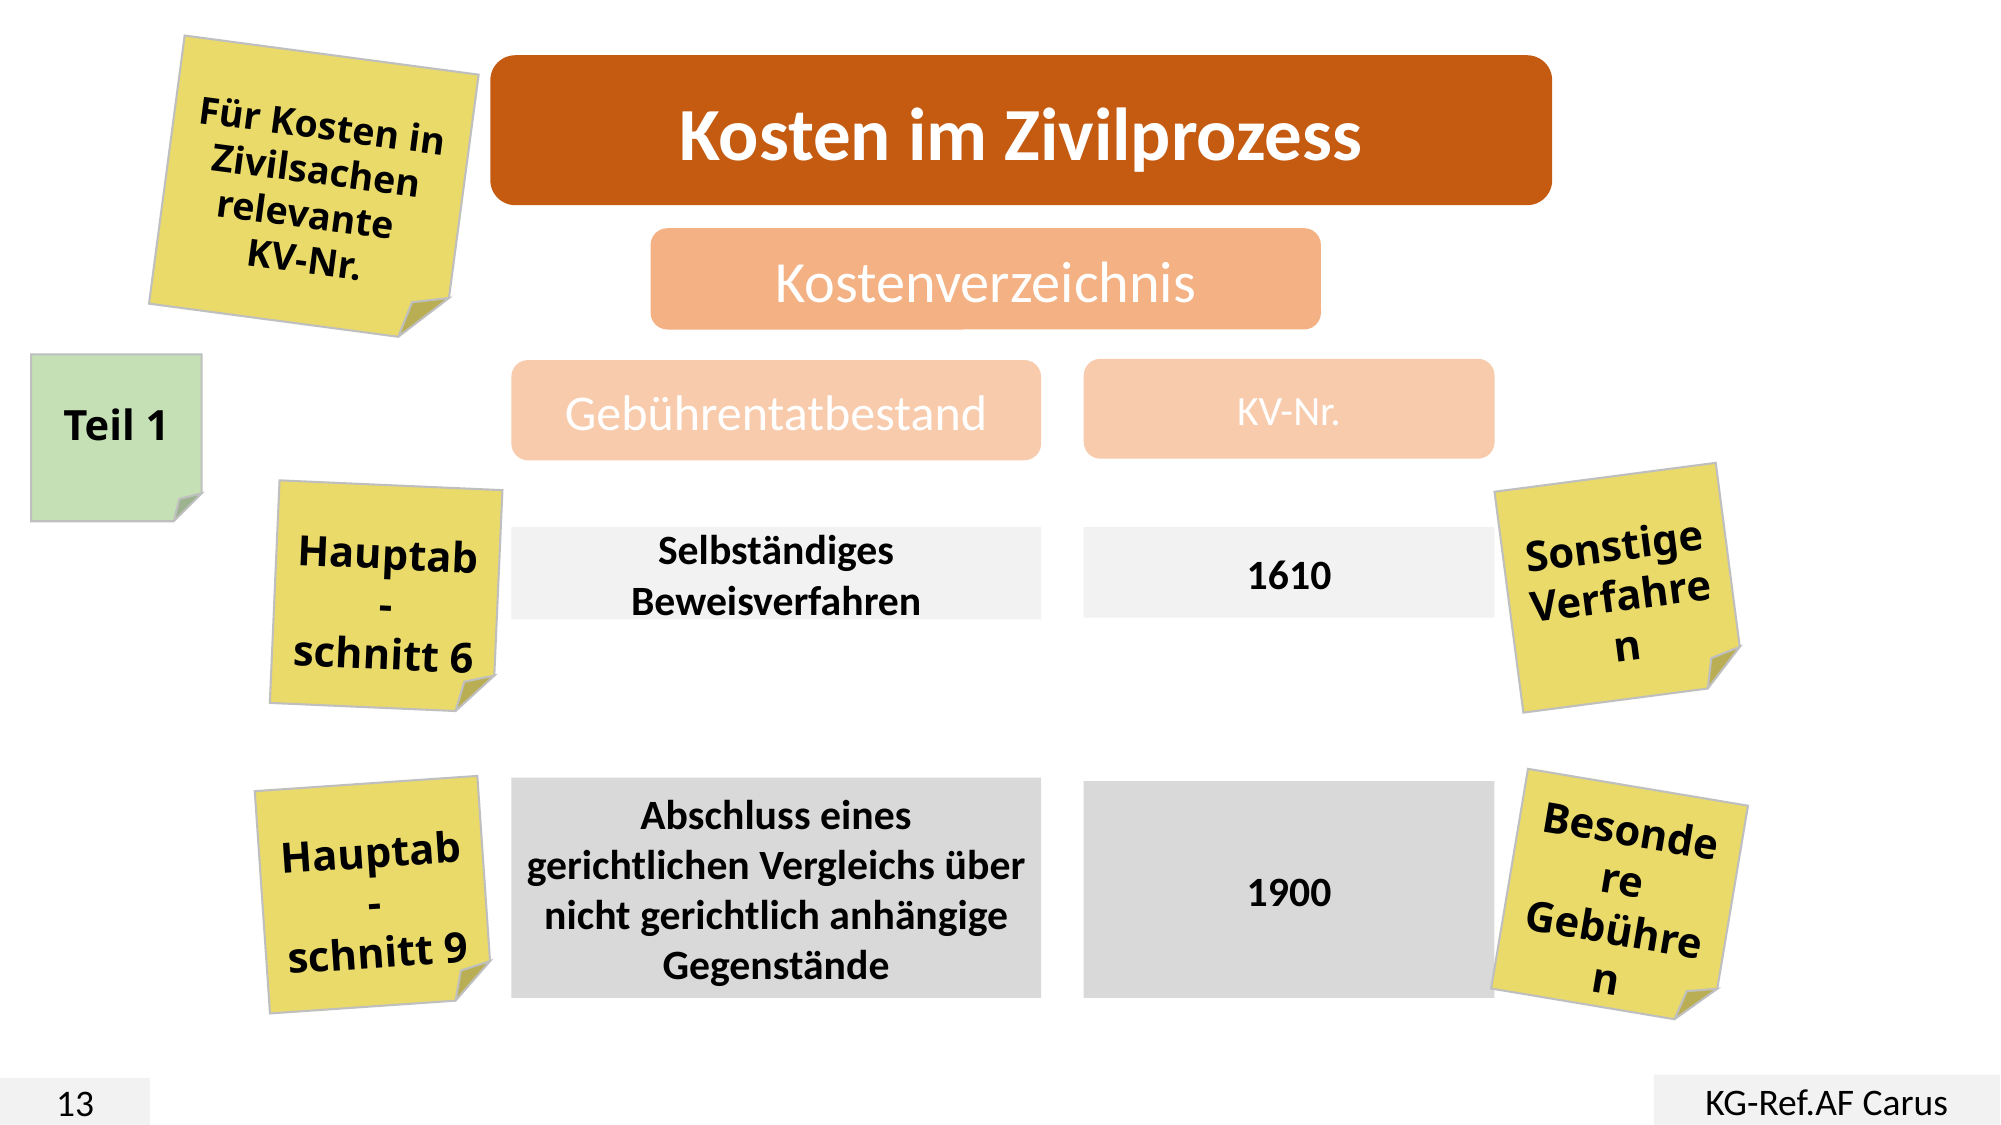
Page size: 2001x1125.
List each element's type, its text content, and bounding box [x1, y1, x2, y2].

text_box Hauptab- schnitt 9 [253, 774, 494, 1015]
text_box Teil 1 [30, 353, 205, 523]
text_box 1610 [1083, 526, 1495, 619]
text_box Besondere Gebühren [1489, 767, 1750, 1021]
text_box Kostenverzeichnis [649, 227, 1323, 331]
text_box Für Kosten in Zivilsachen relevante KV-Nr. [147, 34, 480, 338]
text_box Sonstige Verfahren [1493, 461, 1743, 714]
text_box KG-Ref.AF Carus [1653, 1074, 2000, 1125]
text_box 1900 [1083, 780, 1495, 999]
text_box 13 [0, 1077, 151, 1125]
text_box KV-Nr. [1082, 357, 1496, 460]
text_box Abschluss eines gerichtlichen Vergleichs über nicht gerichtlich anhängige Gegenstände [510, 777, 1042, 999]
text_box Hauptab- schnitt 6 [268, 479, 504, 713]
text_box Gebührentatbestand [510, 358, 1043, 462]
text_box Selbständiges Beweisverfahren [510, 526, 1042, 621]
text_box Kosten im Zivilprozess [489, 54, 1554, 207]
